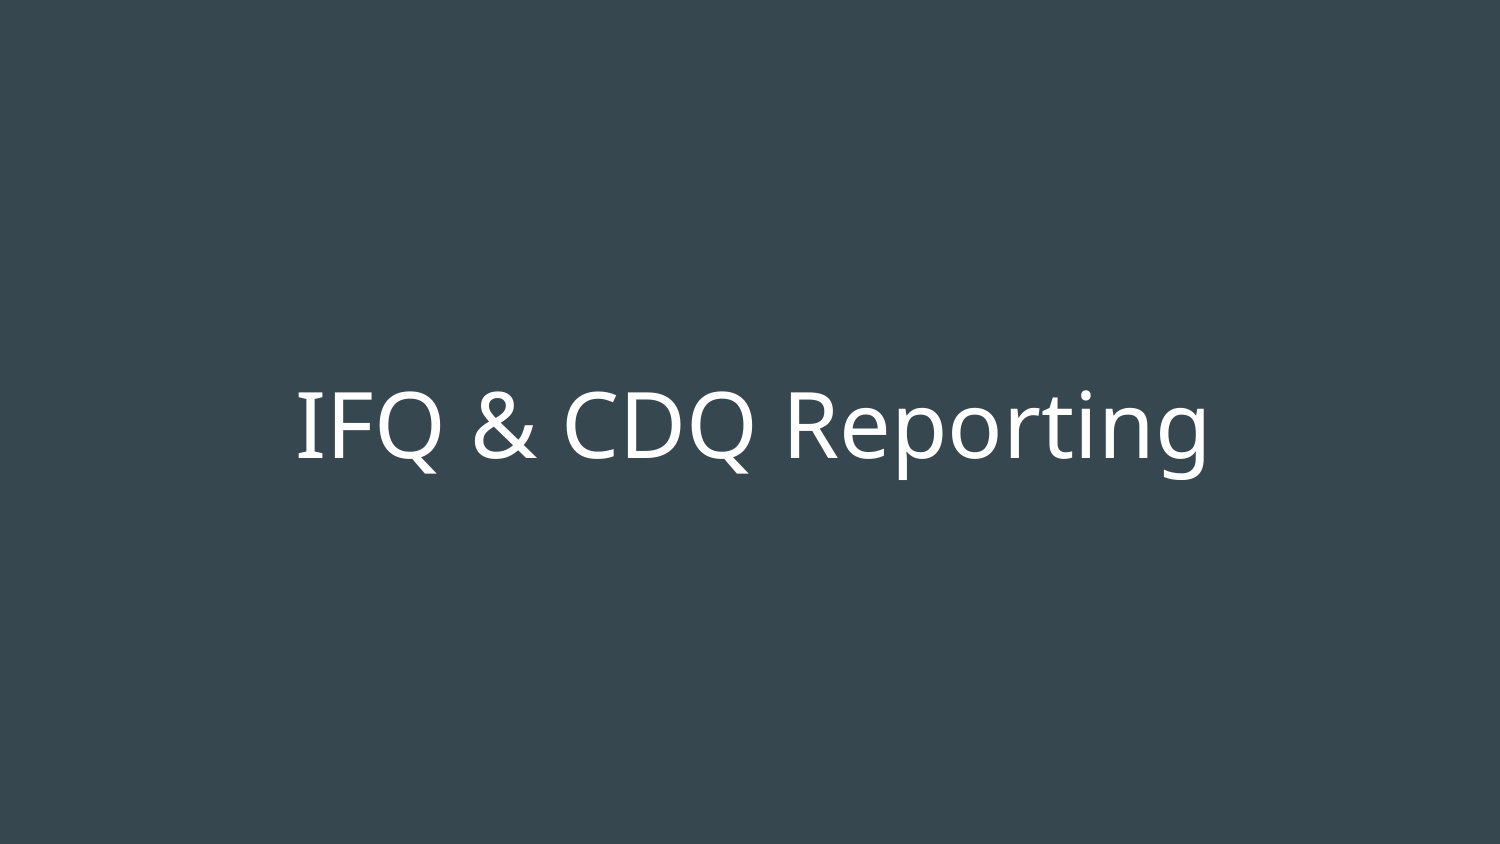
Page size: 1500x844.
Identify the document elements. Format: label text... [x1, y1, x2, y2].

title IFQ & CDQ Reporting [110, 351, 1399, 493]
